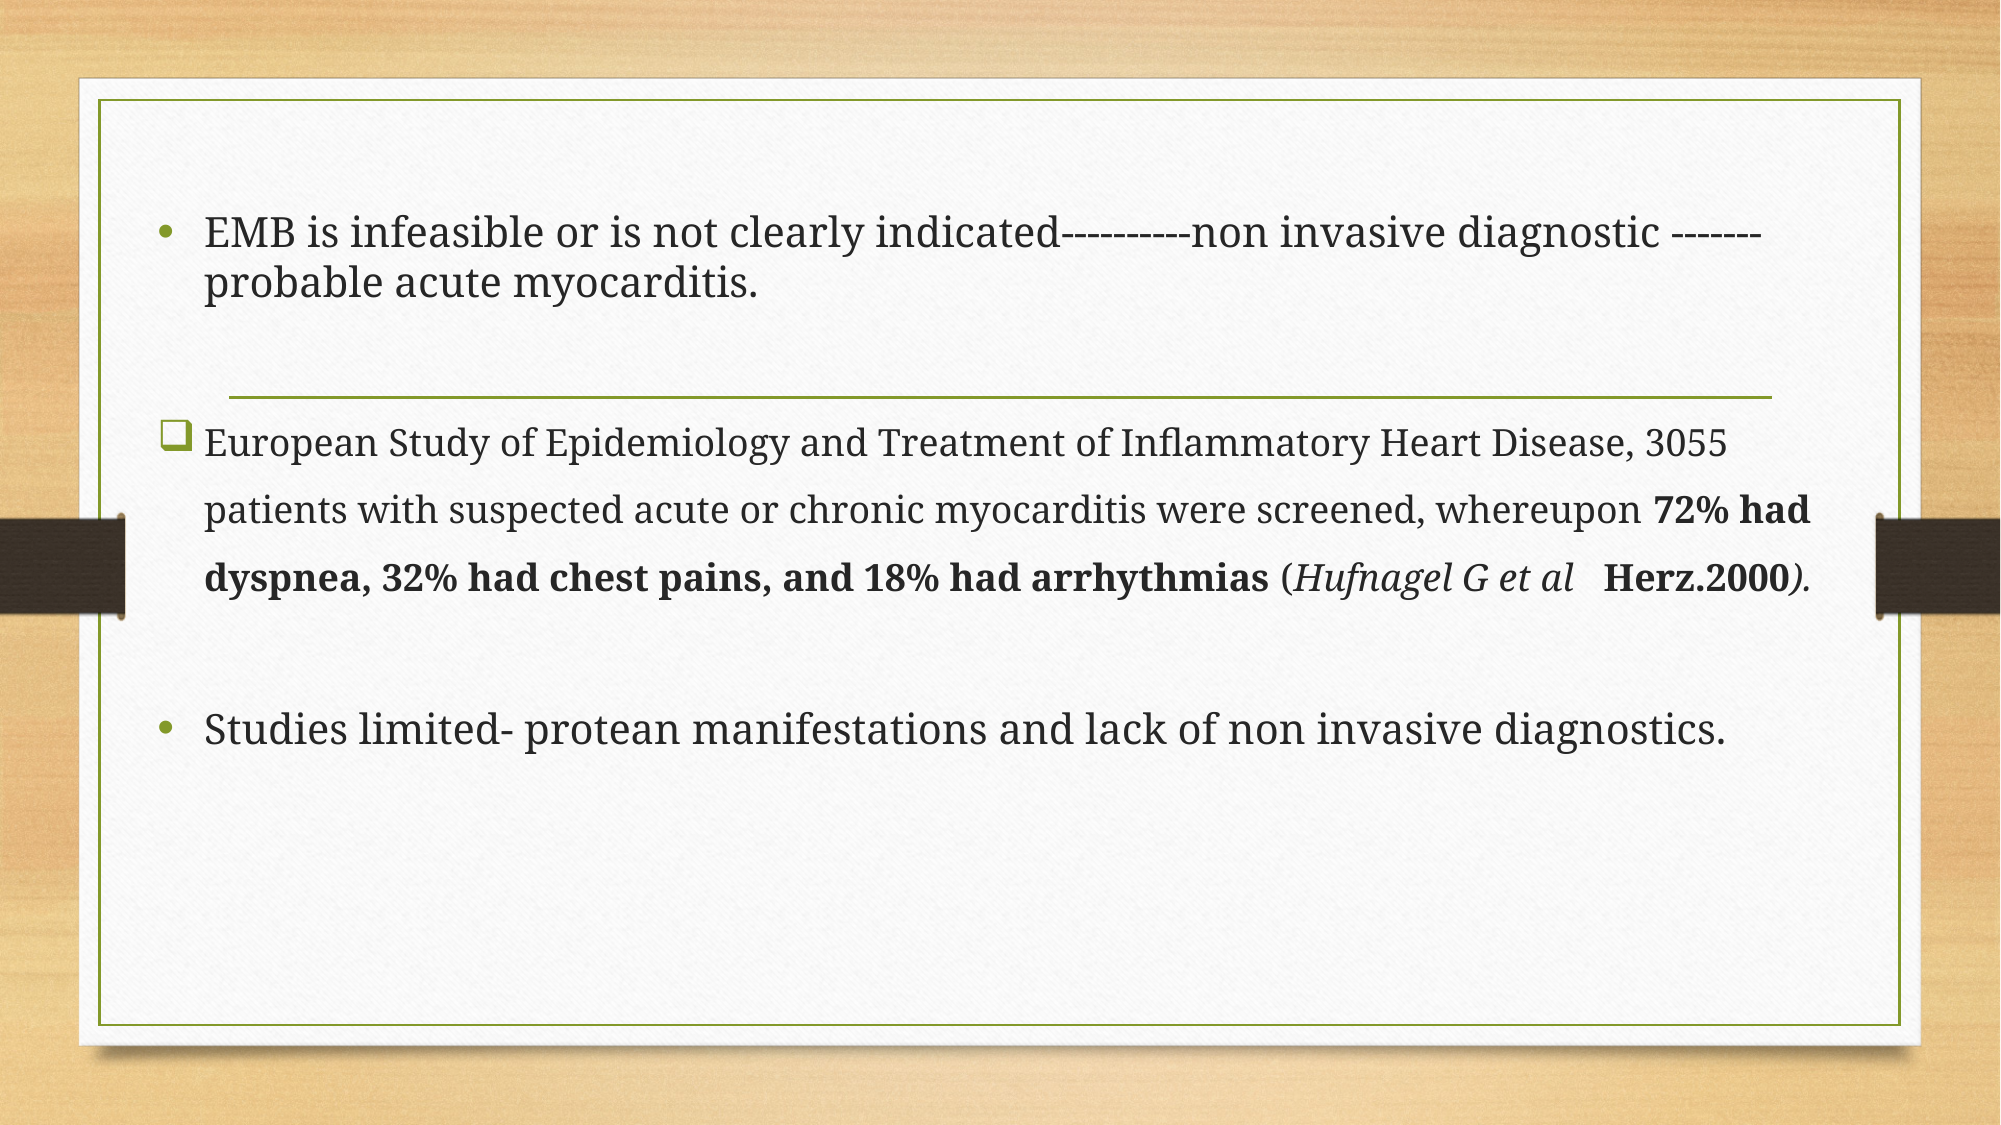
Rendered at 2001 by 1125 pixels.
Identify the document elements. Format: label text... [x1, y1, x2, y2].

picture [0, 0, 2001, 1125]
list EMB is infeasible or is not clearly indicated----------non invasive diagnostic ------- probable acute myocarditis. European Study of Epidemiology and Treatment of Inflammatory Heart Disease, 3055 patients with suspected acute or chronic myocarditis were screened, whereupon 72% had dyspnea, 32% had chest pains, and 18% had arrhythmias (Hufnagel G et al Herz.2000). Studies limited- protean manifestations and lack of non invasive diagnostics. [142, 117, 1866, 1022]
